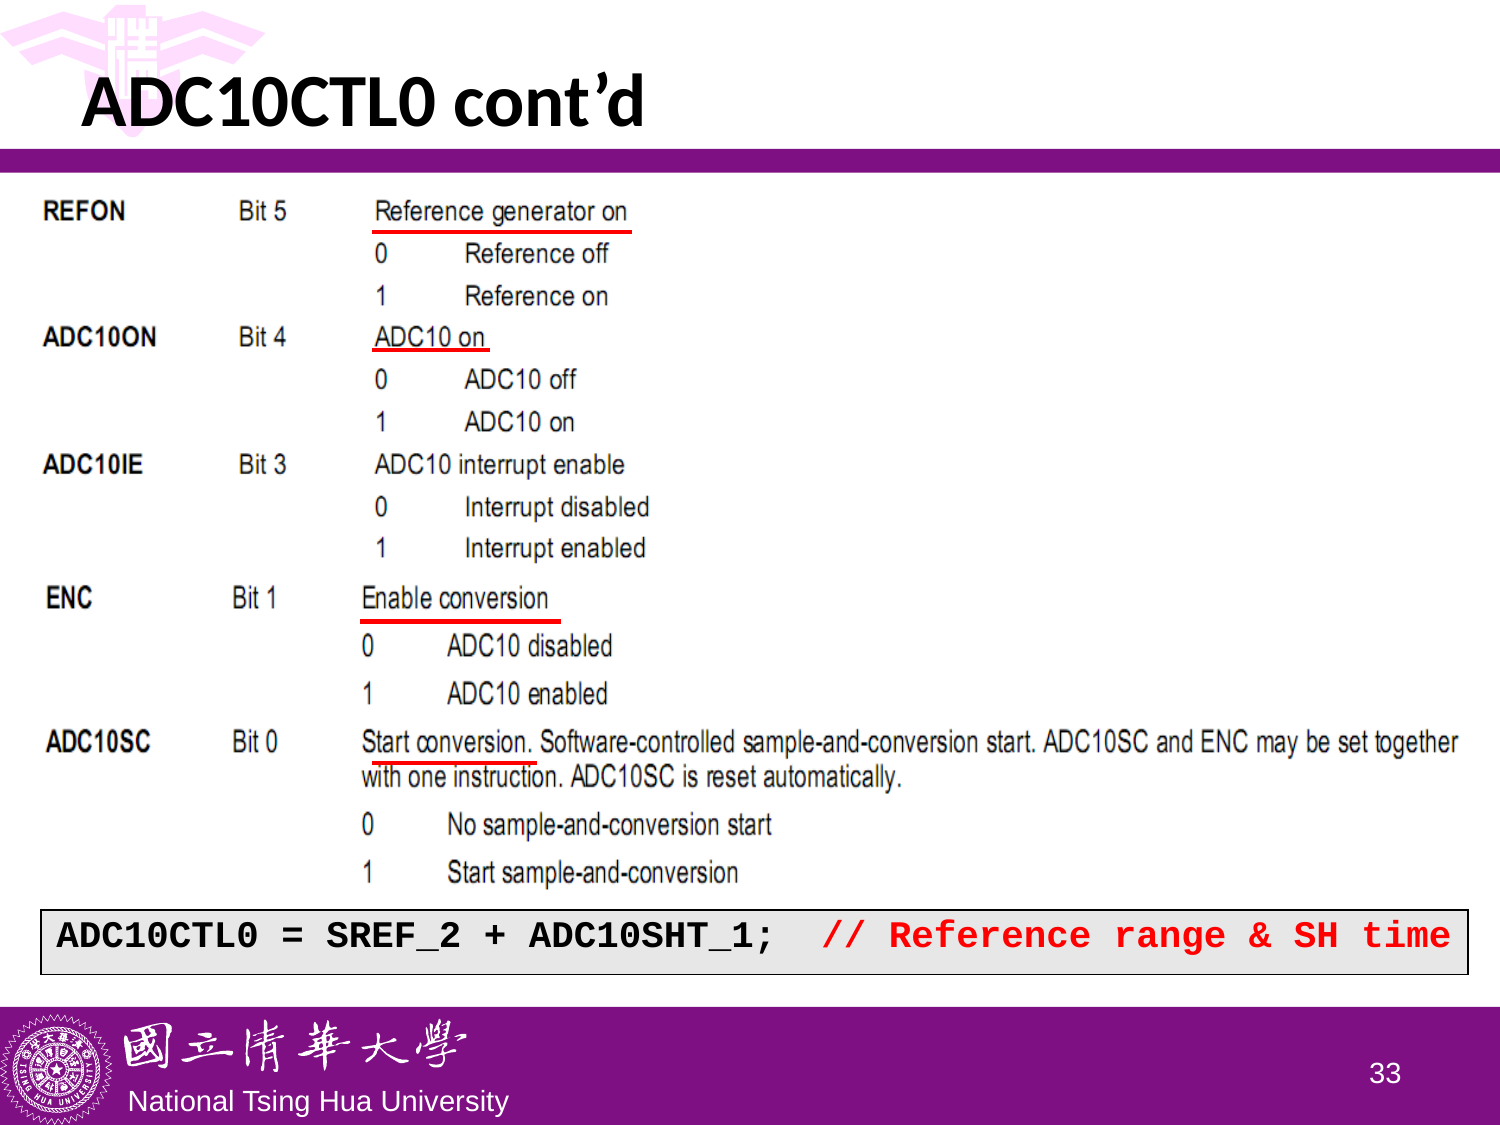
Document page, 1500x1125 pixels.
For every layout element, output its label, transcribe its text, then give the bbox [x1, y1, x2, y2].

picture [41, 573, 1465, 898]
title ADC10CTL0 cont’d [66, 37, 1413, 149]
slide_number 32 [1104, 1021, 1417, 1097]
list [29, 184, 1483, 582]
table_header ADC10CTL0 = SREF_2 + ADC10SHT_1; // Reference range & SH time [42, 911, 1467, 974]
